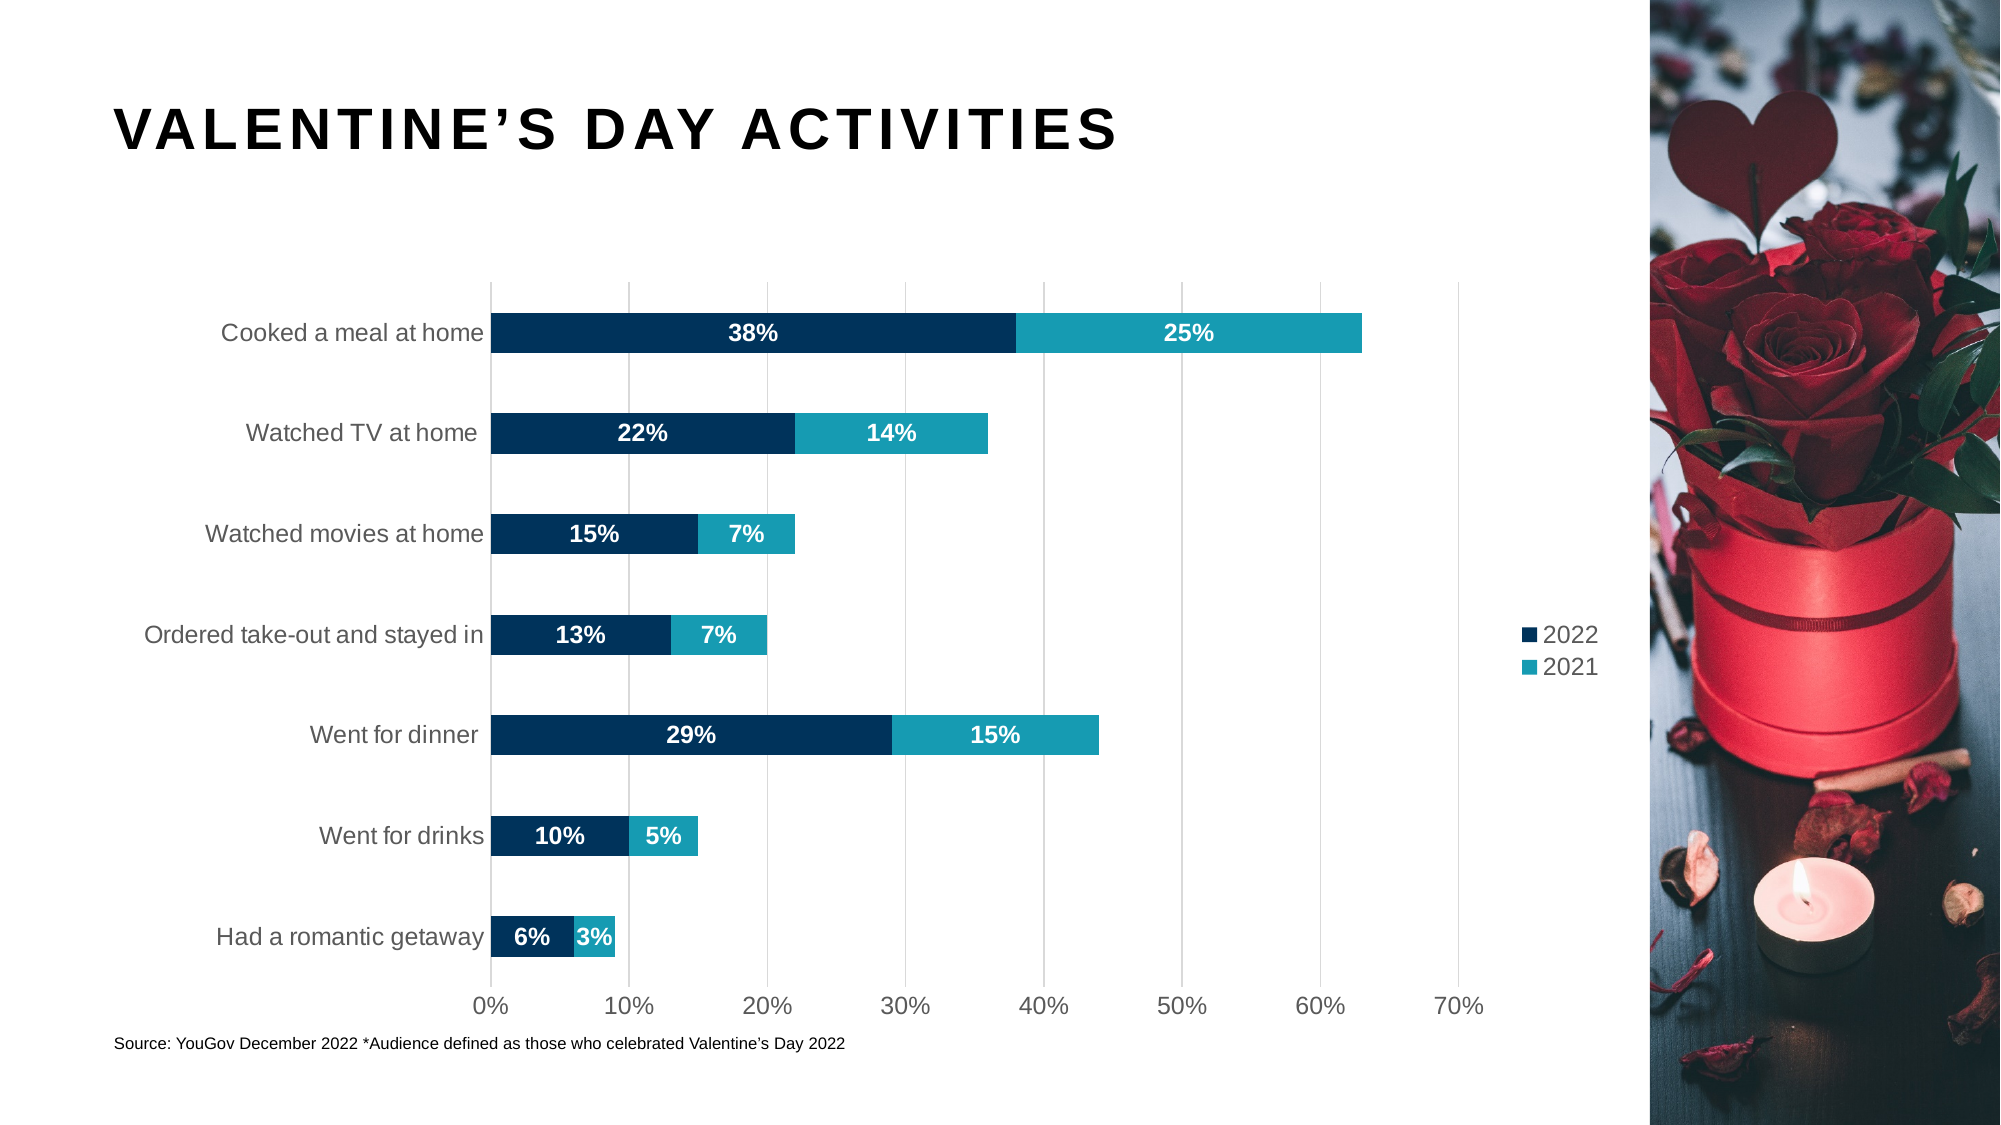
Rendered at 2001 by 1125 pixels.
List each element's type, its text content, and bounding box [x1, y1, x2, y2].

chart [114, 267, 1620, 1035]
picture [1649, 0, 2000, 1125]
title VALENTINE’S DAY ACTIVITIES [114, 101, 1620, 267]
list Source: YouGov December 2022 *Audience defined as those who celebrated Valentine’s Day 2022 [114, 1035, 1620, 1094]
